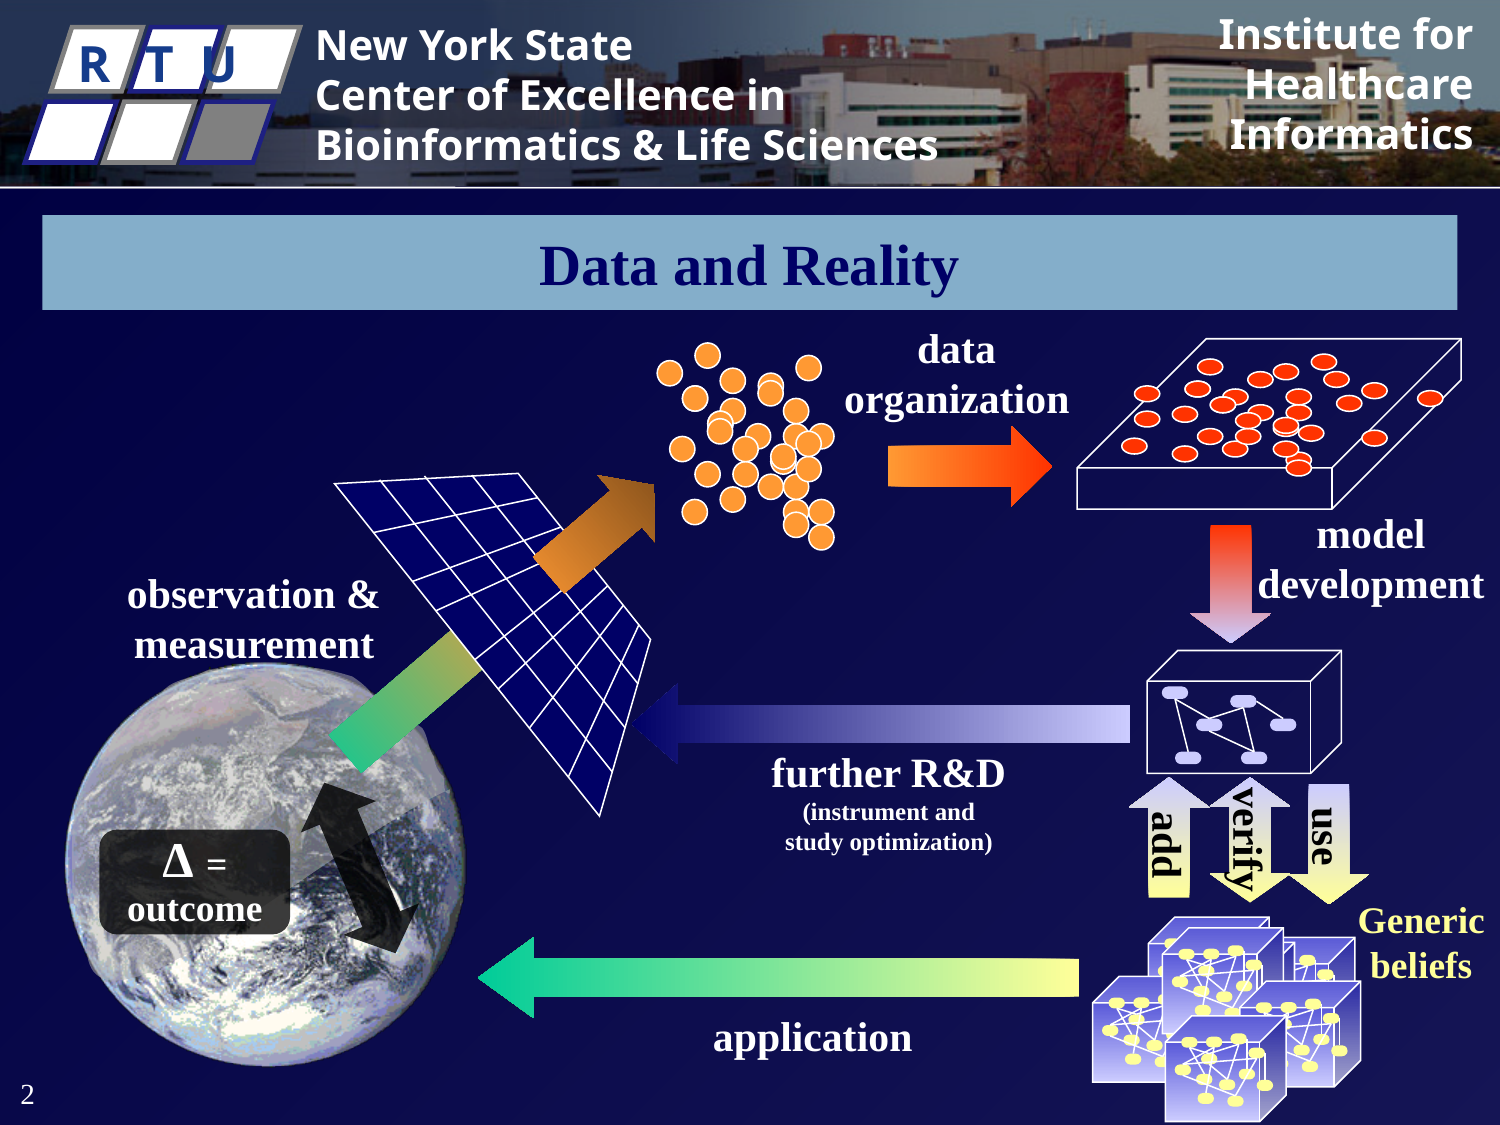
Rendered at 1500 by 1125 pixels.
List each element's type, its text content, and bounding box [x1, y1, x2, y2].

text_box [41, 641, 492, 1092]
title Data and Reality [42, 215, 1458, 310]
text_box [1092, 777, 1500, 1122]
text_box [829, 314, 1462, 510]
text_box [1146, 499, 1500, 774]
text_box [99, 775, 401, 961]
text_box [656, 342, 835, 551]
slide_number 2 [5, 1067, 107, 1119]
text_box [498, 936, 1080, 1068]
text_box observation & measurement [112, 559, 307, 638]
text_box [313, 527, 739, 679]
picture [0, 0, 1500, 186]
text_box [569, 475, 651, 526]
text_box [631, 683, 1131, 864]
